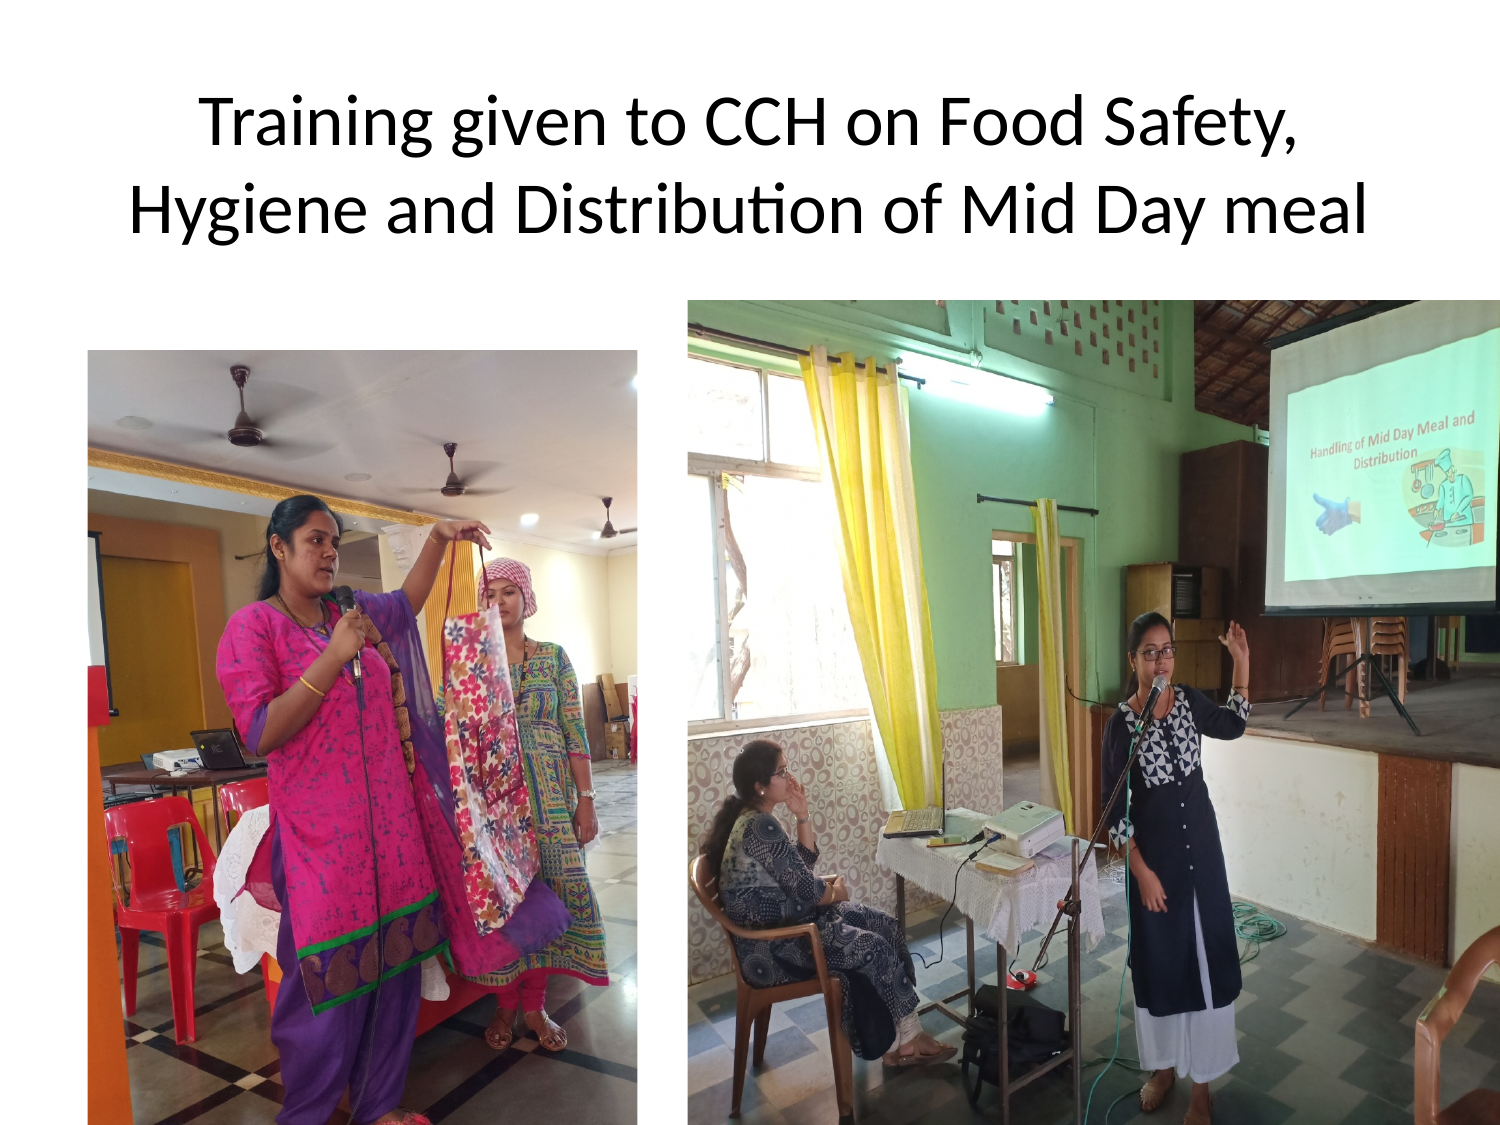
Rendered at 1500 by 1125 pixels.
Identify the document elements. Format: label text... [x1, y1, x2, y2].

title Training given to CCH on Food Safety, Hygiene and Distribution of Mid Day meal [75, 45, 1425, 275]
picture [687, 299, 1500, 1125]
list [87, 349, 638, 1125]
